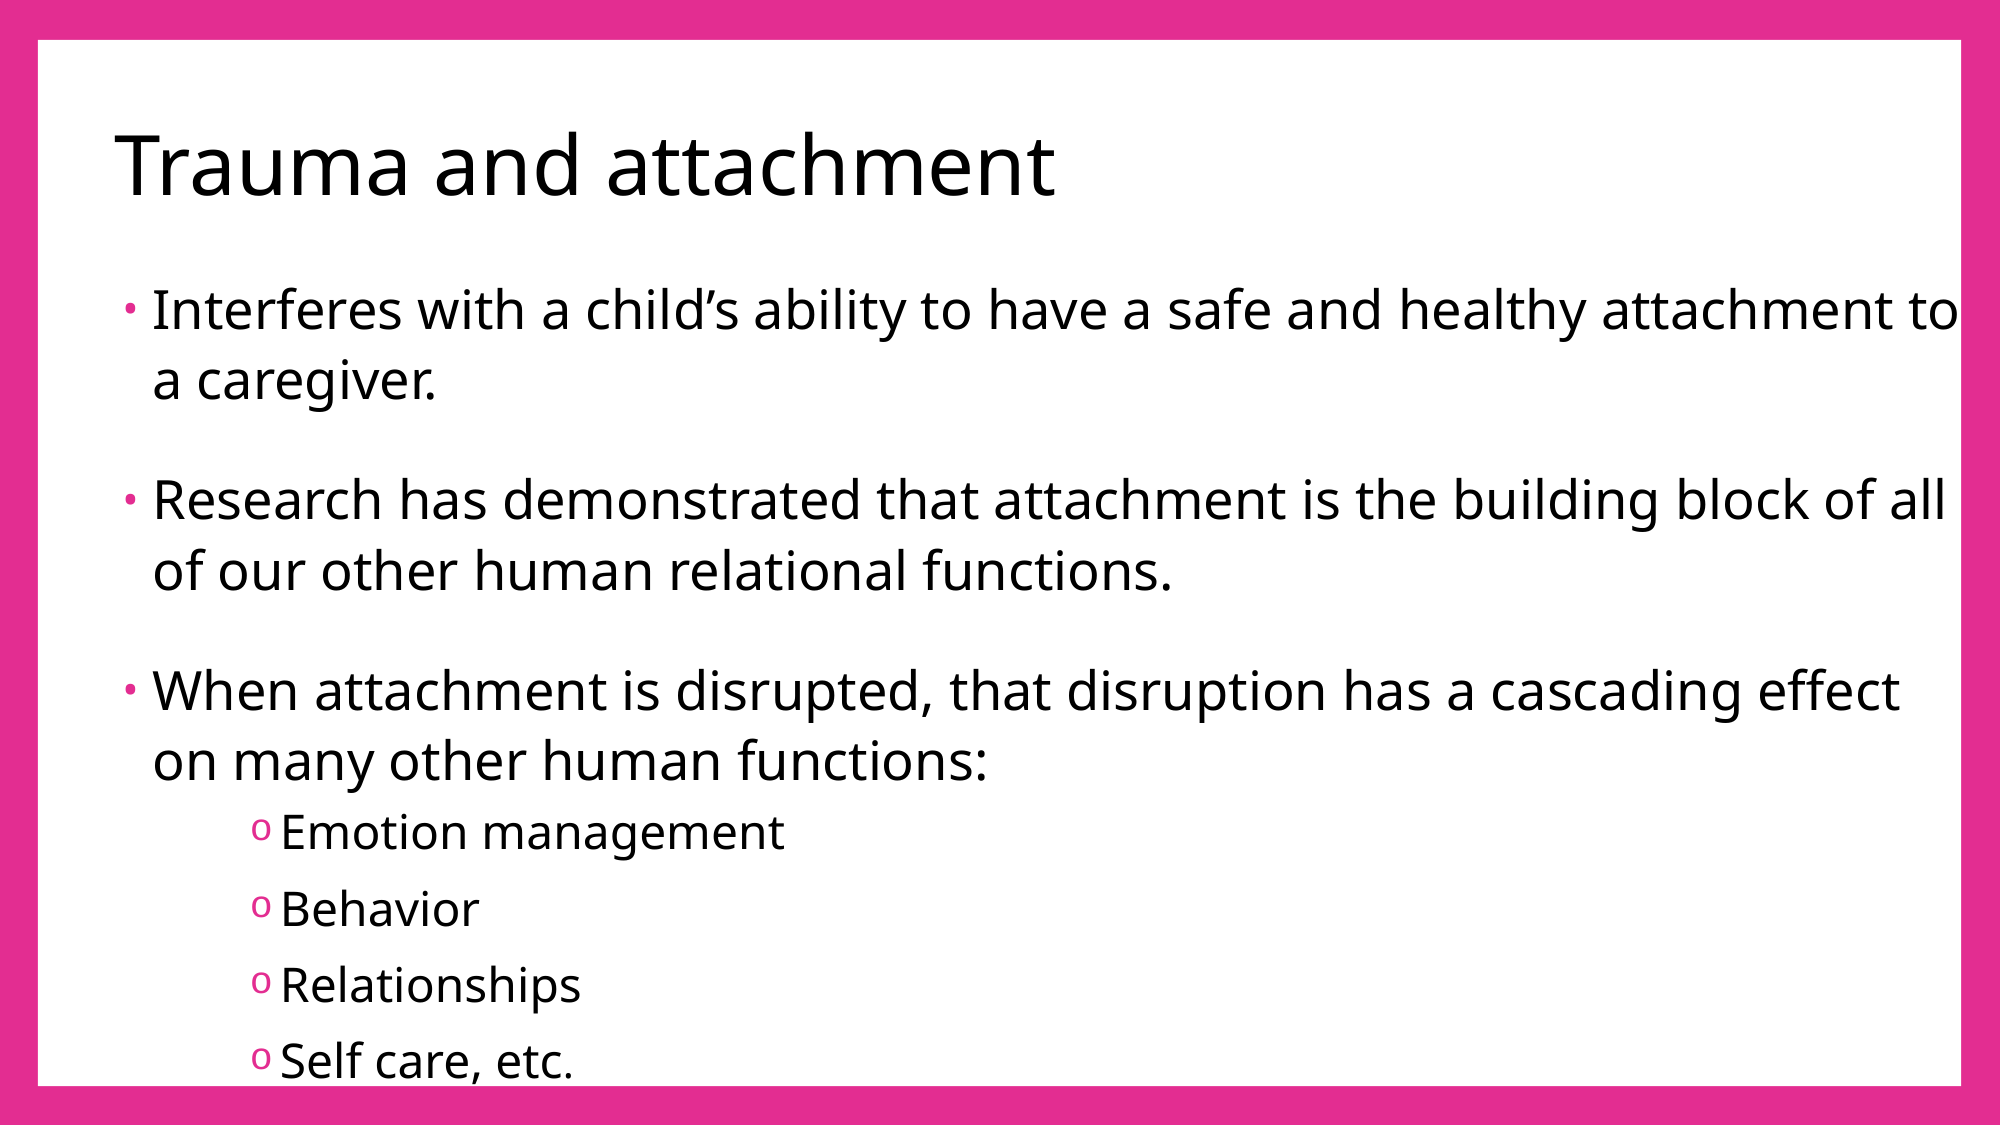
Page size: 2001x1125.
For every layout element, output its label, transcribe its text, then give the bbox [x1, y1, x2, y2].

title Trauma and attachment [99, 75, 1750, 262]
list Interferes with a child’s ability to have a safe and healthy attachment to a caregiver. Research has demonstrated that attachment is the building block of all of our other human relational functions. When attachment is disrupted, that disruption has a cascading effect on many other human functions: Emotion management Behavior Relationships Self care, etc. [99, 262, 1980, 1107]
